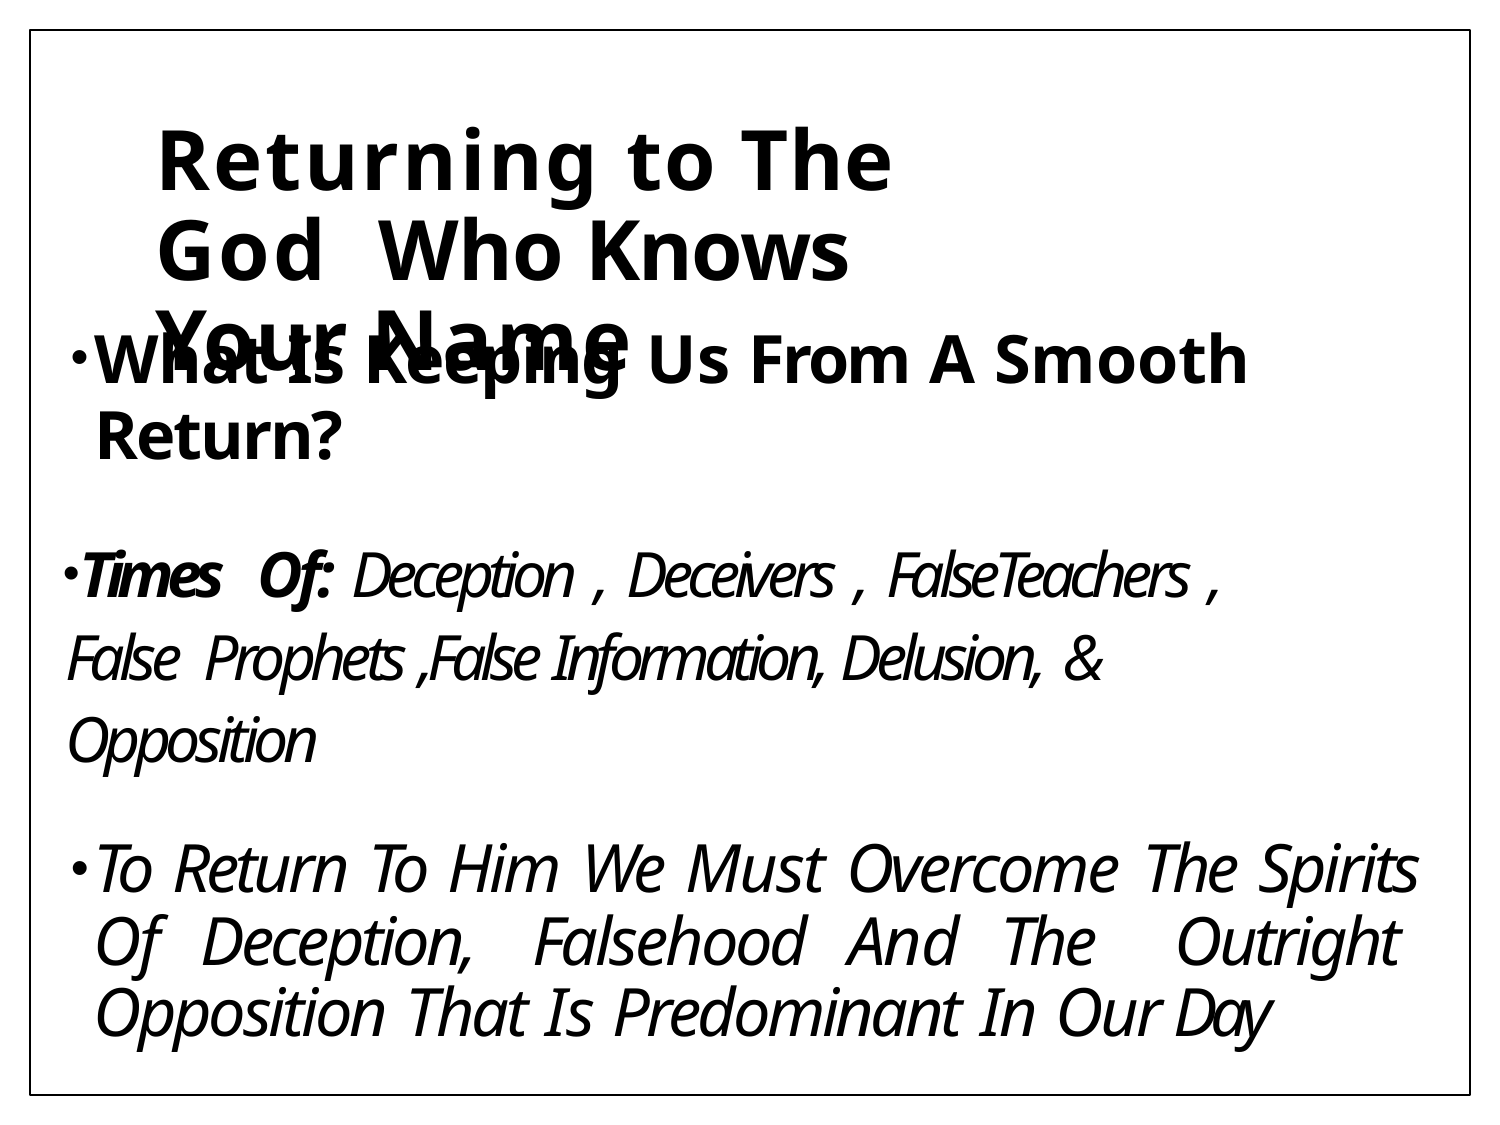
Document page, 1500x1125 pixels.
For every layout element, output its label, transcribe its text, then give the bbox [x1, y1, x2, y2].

text_box What Is Keeping Us From A Smooth Return? Times Of: Deception , Deceivers , FalseTeachers , False Prophets ,False Information, Delusion, & Opposition To Return To Him We Must Overcome The Spirits Of Deception, Falsehood And The Outright Opposition That Is Predominant In Our Day Truth Is Of The Utmost Importance & Value For Us [63, 318, 1438, 1125]
title Returning to The God Who Knows Your Name [153, 103, 1045, 318]
